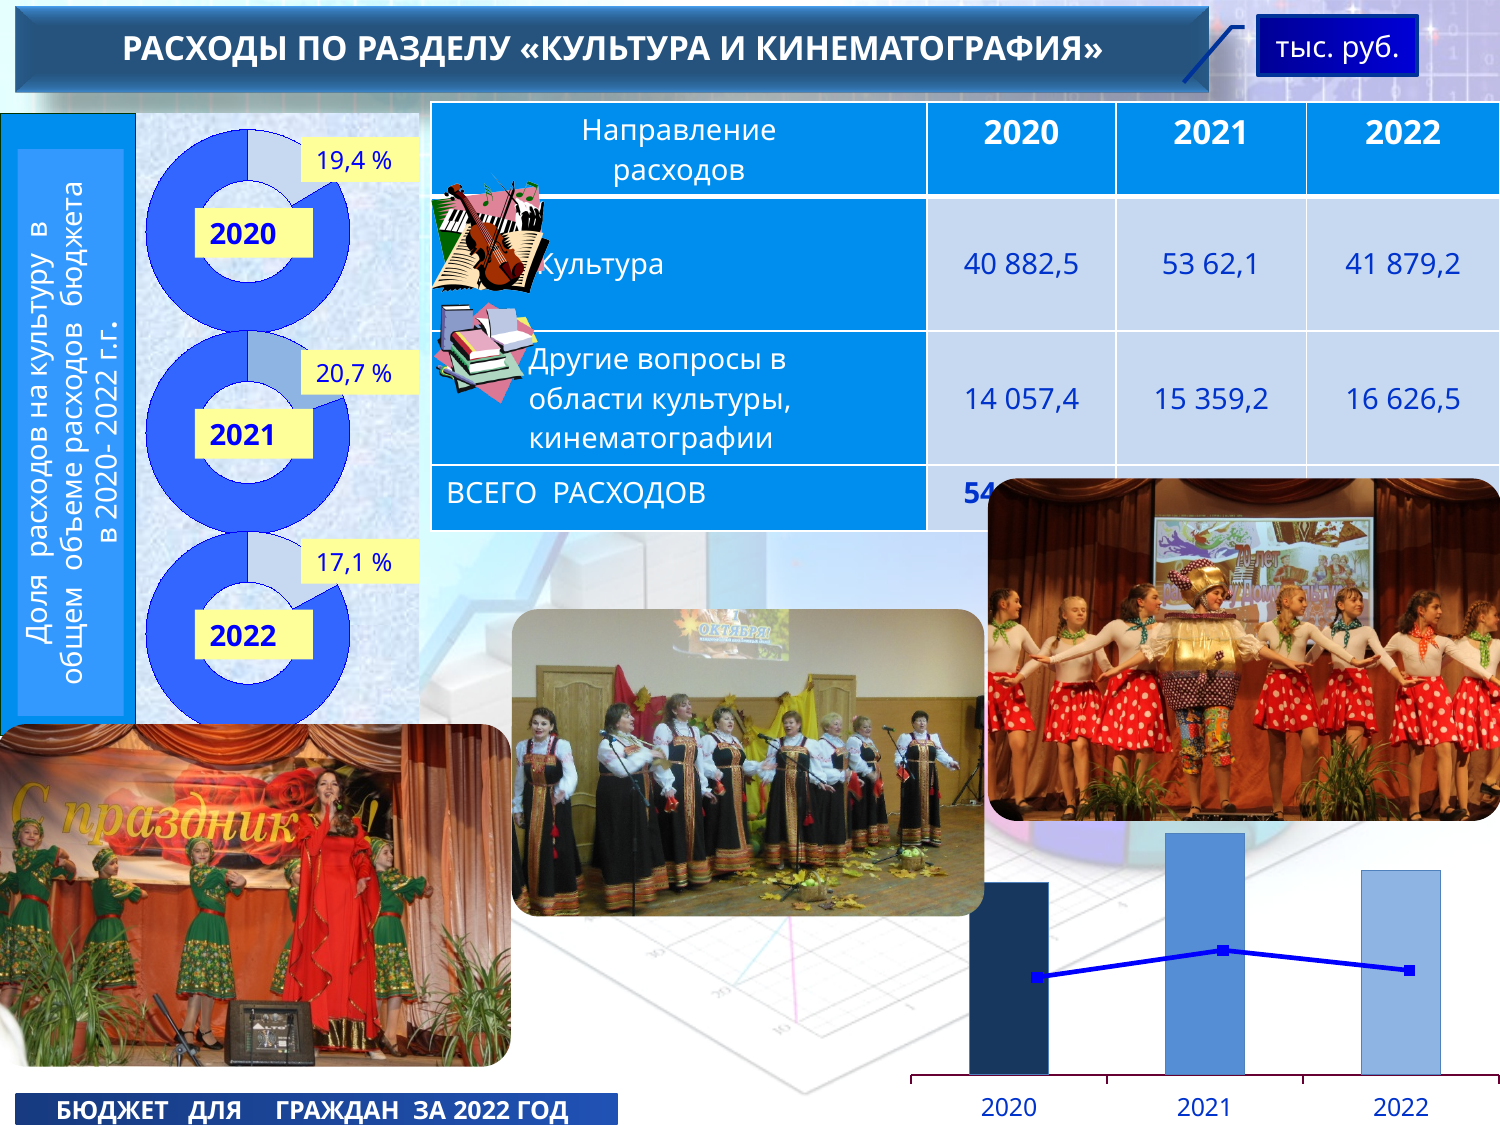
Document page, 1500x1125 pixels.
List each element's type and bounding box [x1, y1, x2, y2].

chart [135, 125, 361, 723]
chart [861, 786, 1500, 1125]
picture [0, 0, 1500, 1125]
